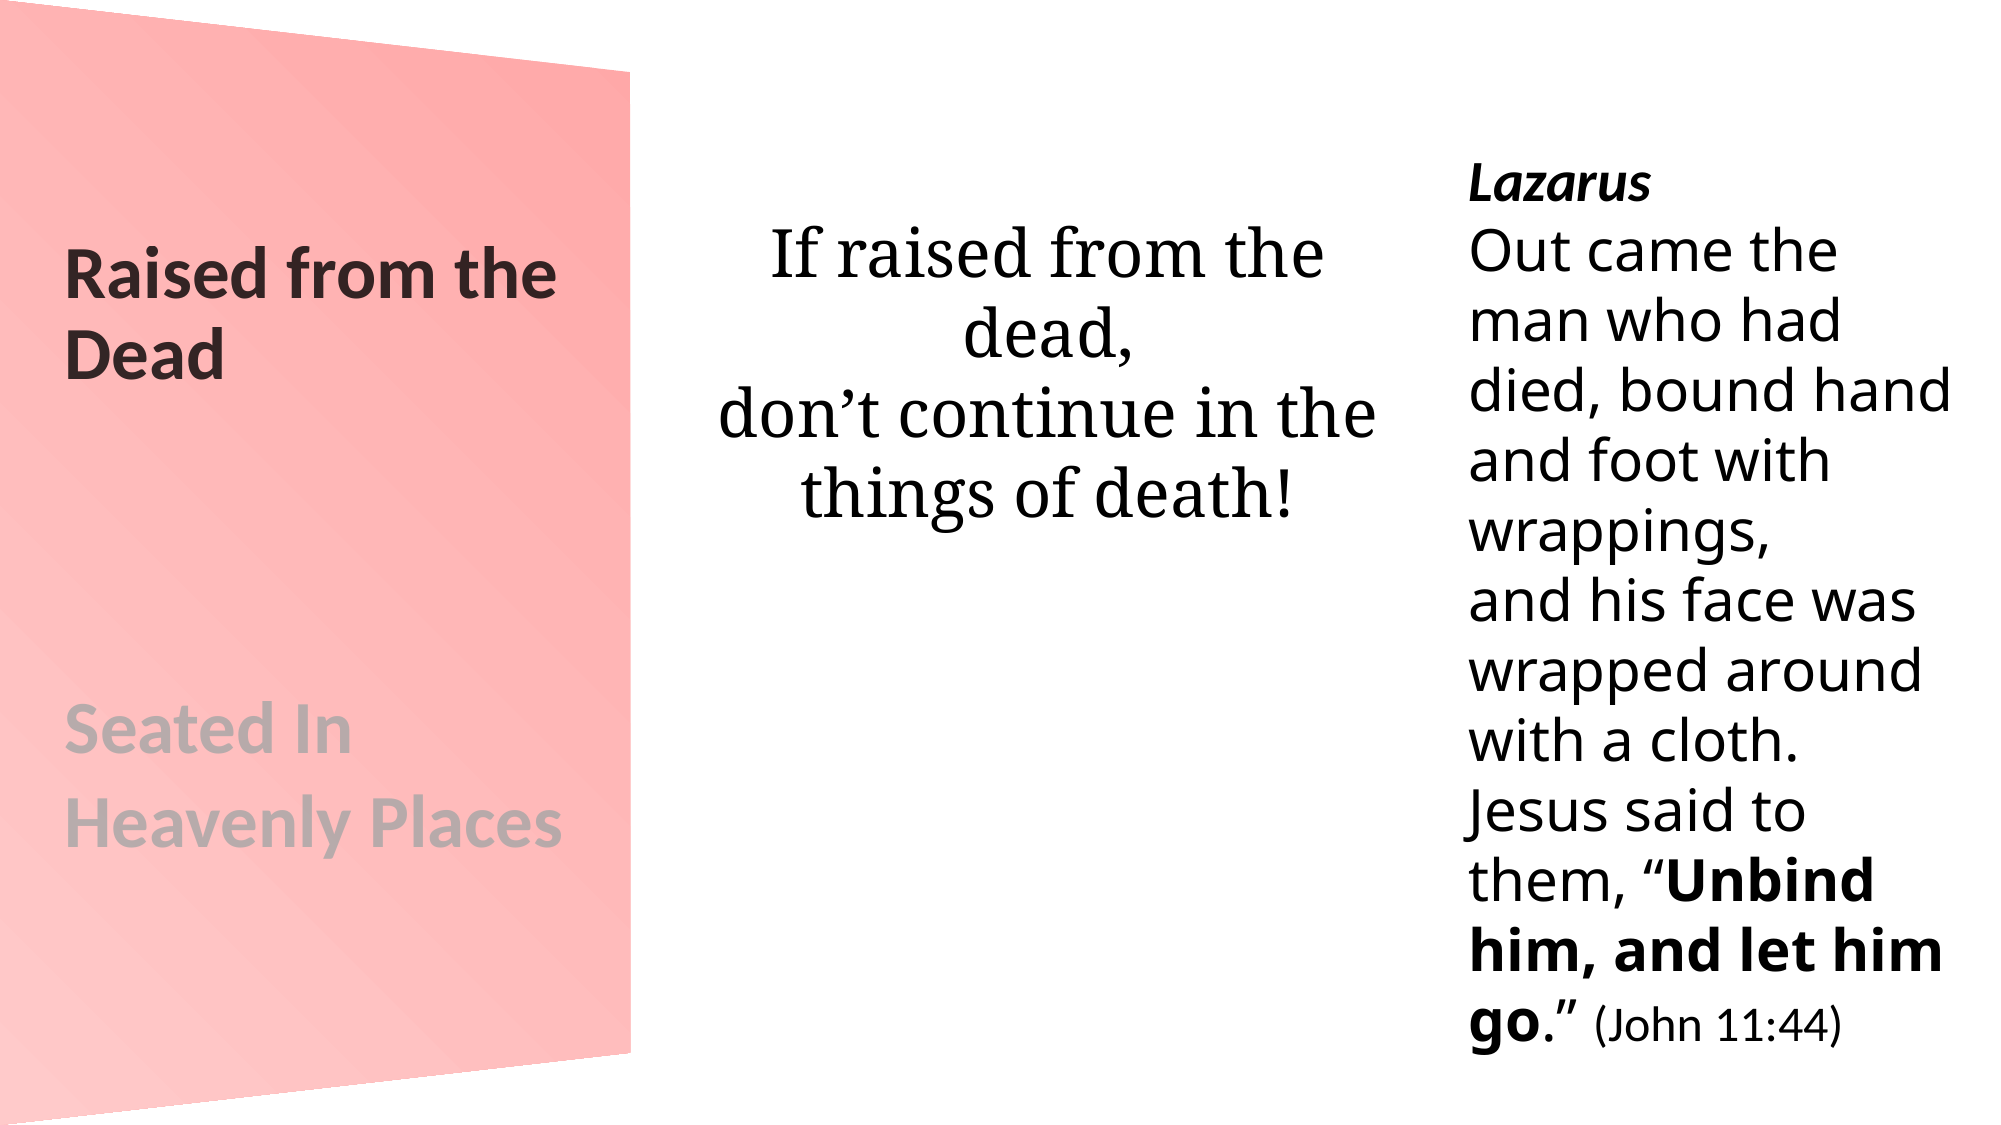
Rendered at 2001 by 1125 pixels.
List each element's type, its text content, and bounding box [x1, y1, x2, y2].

text_box If raised from the dead, don’t continue in the things of death! [679, 203, 1417, 538]
text_box Raised from the Dead Seated In Heavenly Places [49, 226, 630, 871]
text_box [0, 0, 632, 1125]
text_box Lazarus Out came the man who had died, bound hand and foot with wrappings, and his face was wrapped around with a cloth. Jesus said to them, “Unbind him, and let him go.” (John 11:44) [1453, 136, 1990, 1061]
